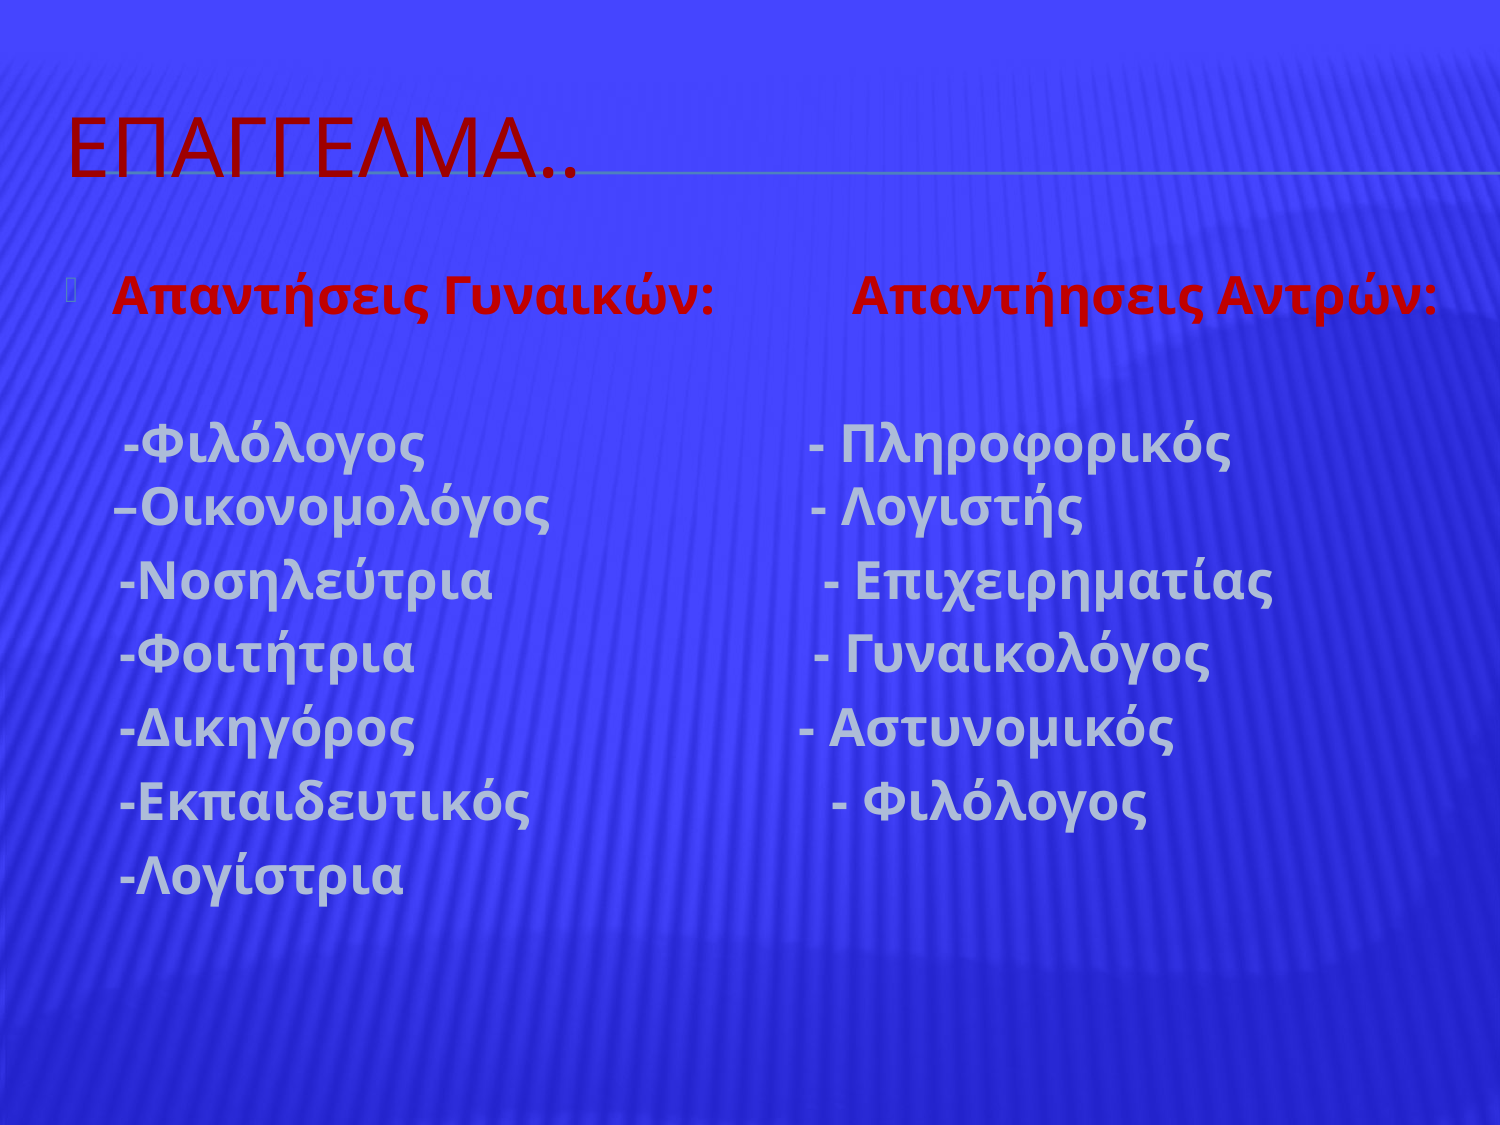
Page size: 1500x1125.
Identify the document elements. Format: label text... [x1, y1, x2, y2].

list Απαντήσεις Γυναικών: Απαντήησεις Αντρών: -Φιλόλογος - Πληροφορικός –Οικονομολόγος - Λογιστής -Νοσηλεύτρια - Επιχειρηματίας -Φοιτήτρια - Γυναικολόγος -Δικηγόρος - Αστυνομικός -Εκπαιδευτικός - Φιλόλογος -Λογίστρια [50, 254, 1475, 998]
title Επαγγελμα.. [50, 75, 1475, 213]
